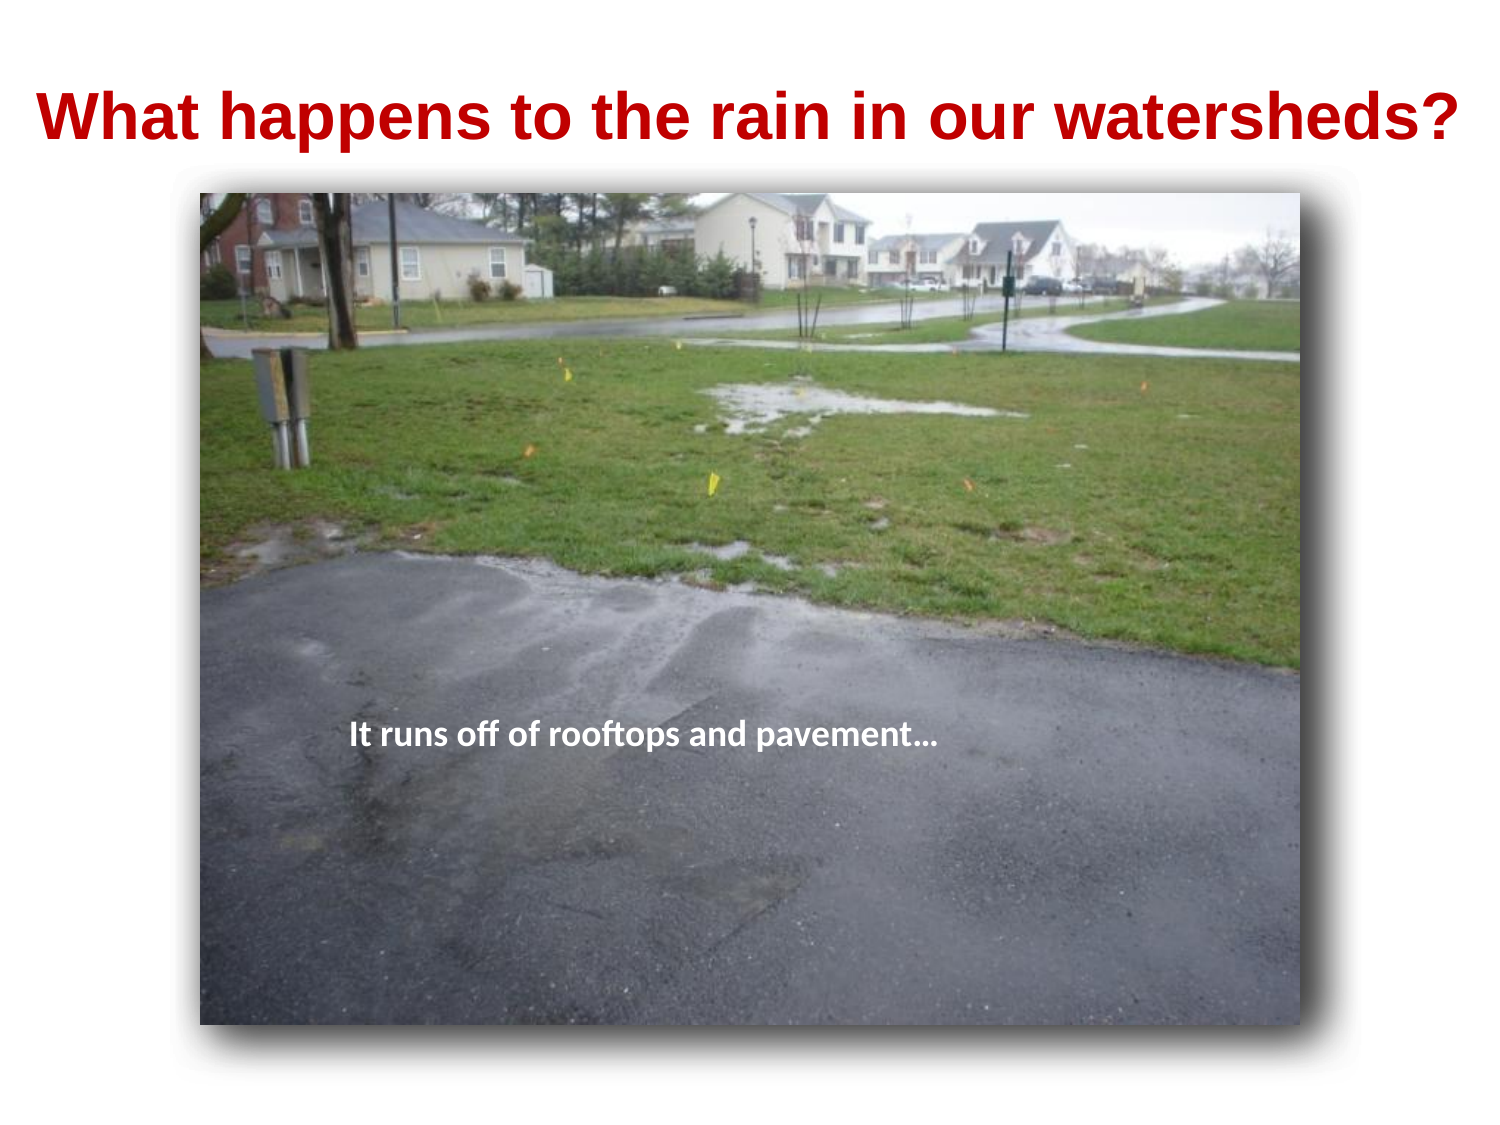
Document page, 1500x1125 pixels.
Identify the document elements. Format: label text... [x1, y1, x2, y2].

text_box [199, 193, 1301, 1026]
text_box What happens to the rain in our watersheds? [0, 0, 1500, 225]
